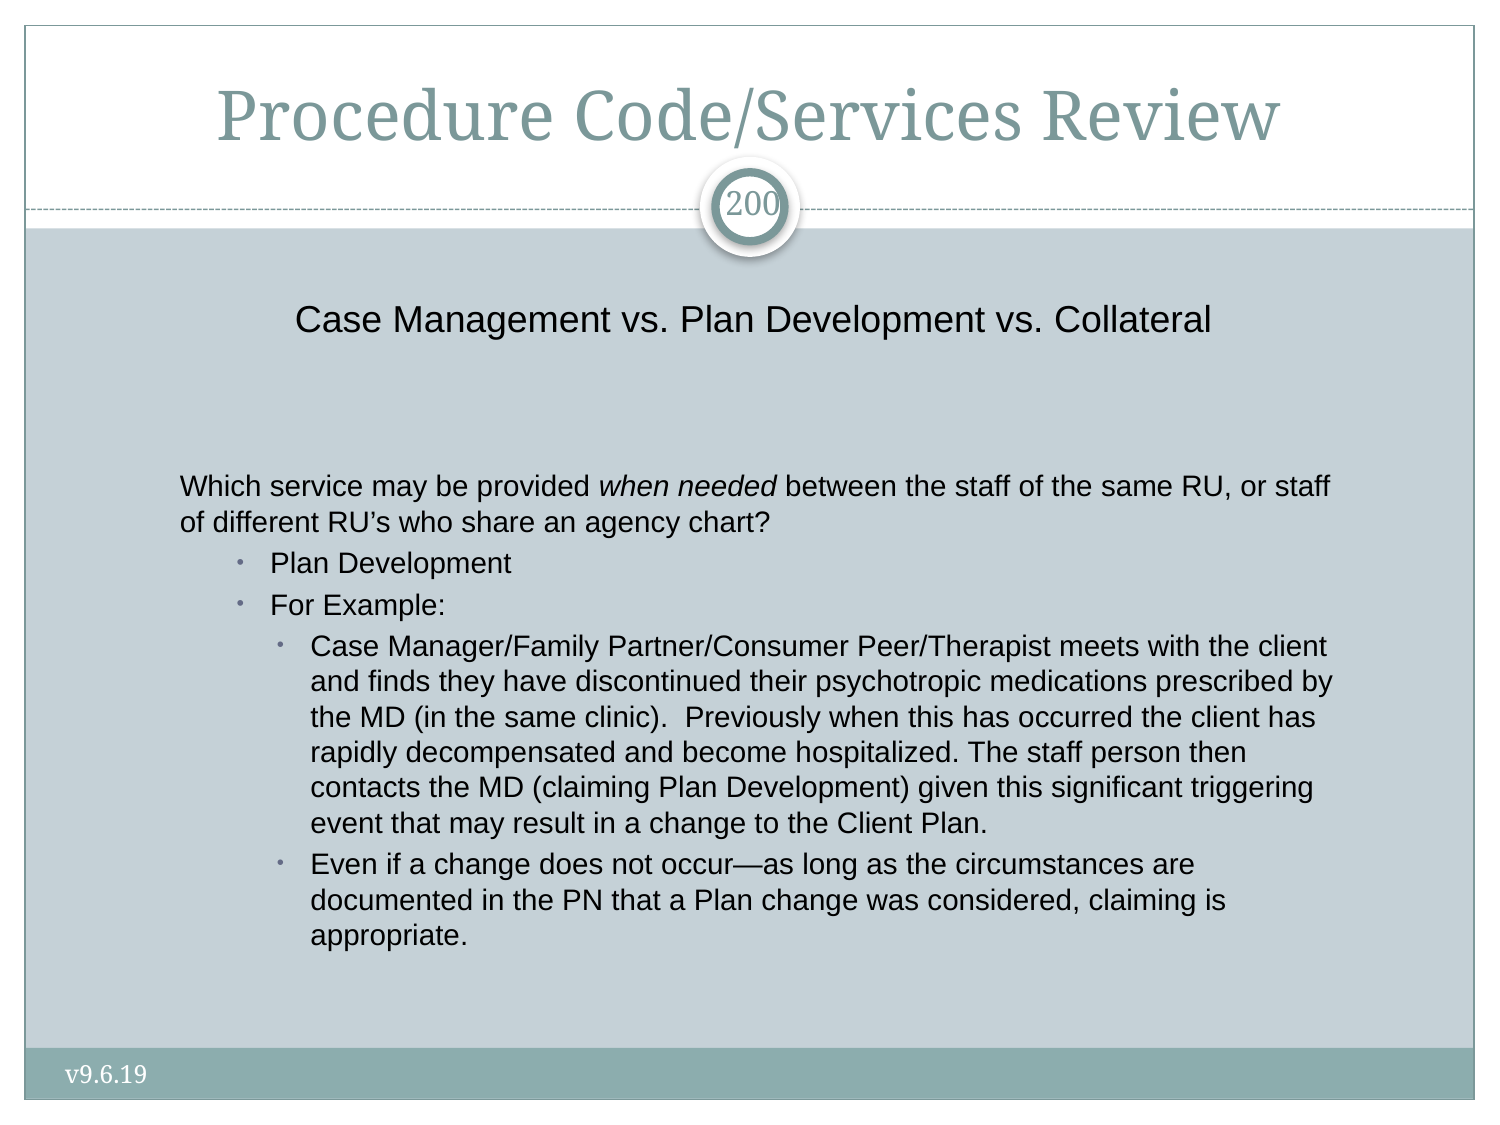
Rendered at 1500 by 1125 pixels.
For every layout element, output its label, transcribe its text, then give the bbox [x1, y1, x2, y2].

slide_number 200 [715, 168, 791, 241]
title Procedure Code/Services Review [49, 37, 1450, 162]
list Case Management vs. Plan Development vs. Collateral Which service may be provided when needed between the staff of the same RU, or staff of different RU’s who share an agency chart? Plan Development For Example: Case Manager/Family Partner/Consumer Peer/Therapist meets with the client and finds they have discontinued their psychotropic medications prescribed by the MD (in the same clinic). Previously when this has occurred the client has rapidly decompensated and become hospitalized. The staff person then contacts the MD (claiming Plan Development) given this significant triggering event that may result in a change to the Client Plan. Even if a change does not occur—as long as the circumstances are documented in the PN that a Plan change was considered, claiming is appropriate. [135, 287, 1373, 1000]
footer v9.6.19 [50, 1051, 638, 1112]
